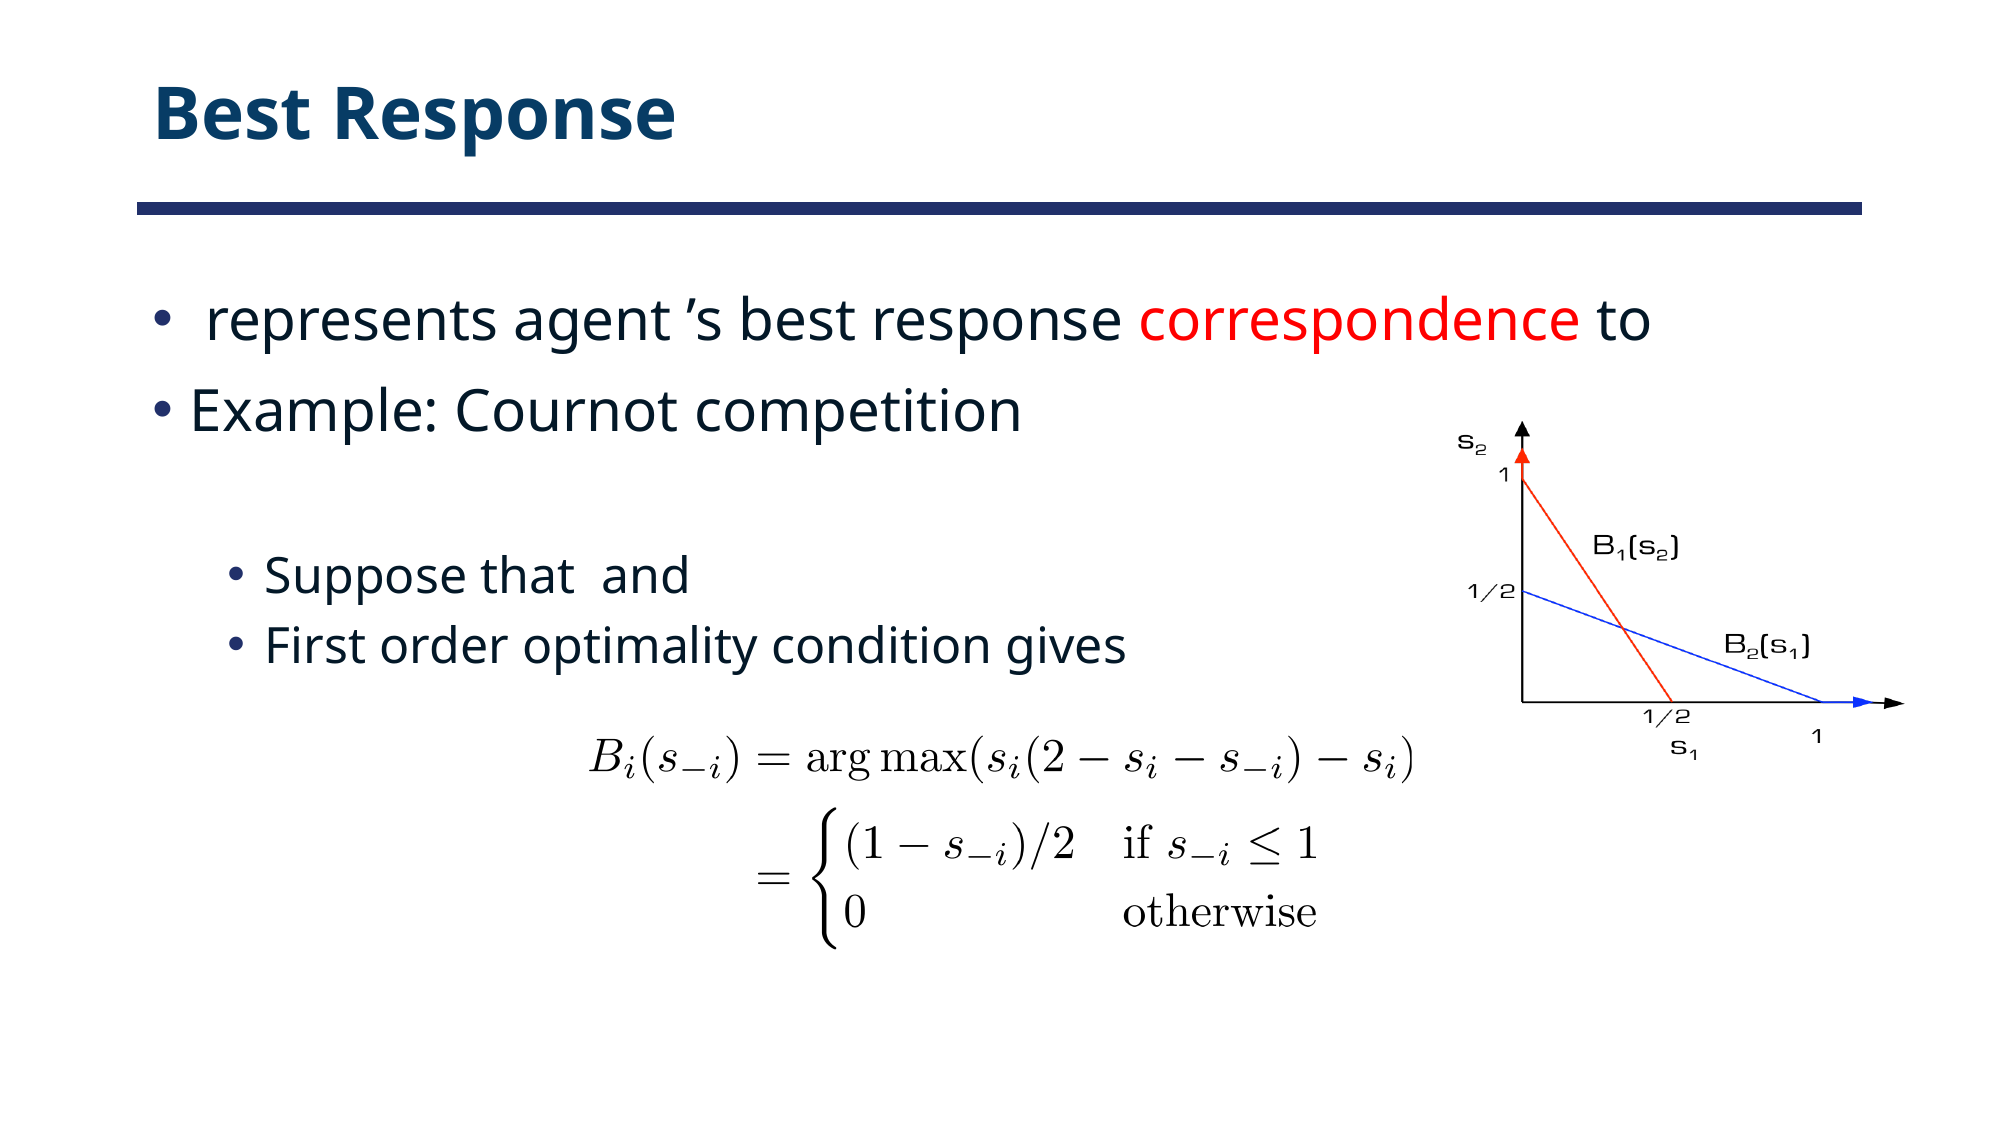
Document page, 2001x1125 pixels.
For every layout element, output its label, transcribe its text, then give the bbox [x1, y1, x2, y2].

picture [588, 735, 1412, 950]
picture [1435, 397, 1923, 773]
title Best Response [137, 34, 1863, 197]
